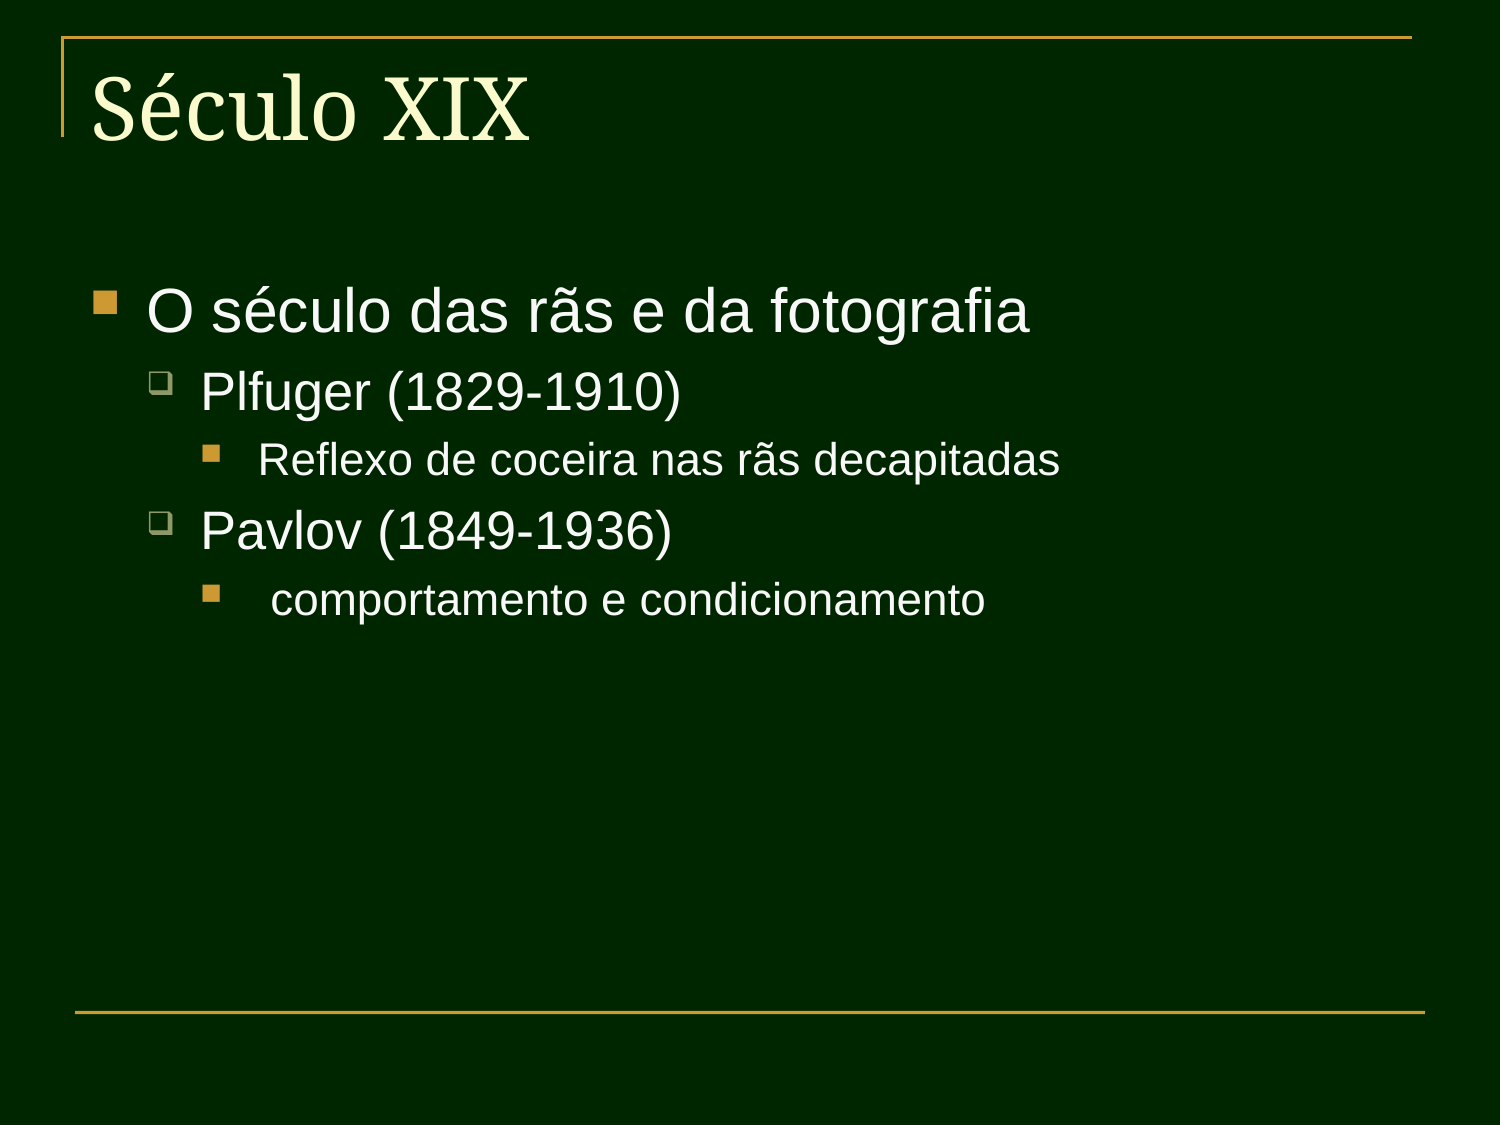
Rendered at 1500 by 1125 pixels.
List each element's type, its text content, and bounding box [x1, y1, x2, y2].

title Século XIX [75, 45, 1425, 233]
list O século das rãs e da fotografia Plfuger (1829-1910) Reflexo de coceira nas rãs decapitadas Pavlov (1849-1936) comportamento e condicionamento [75, 262, 1425, 1006]
